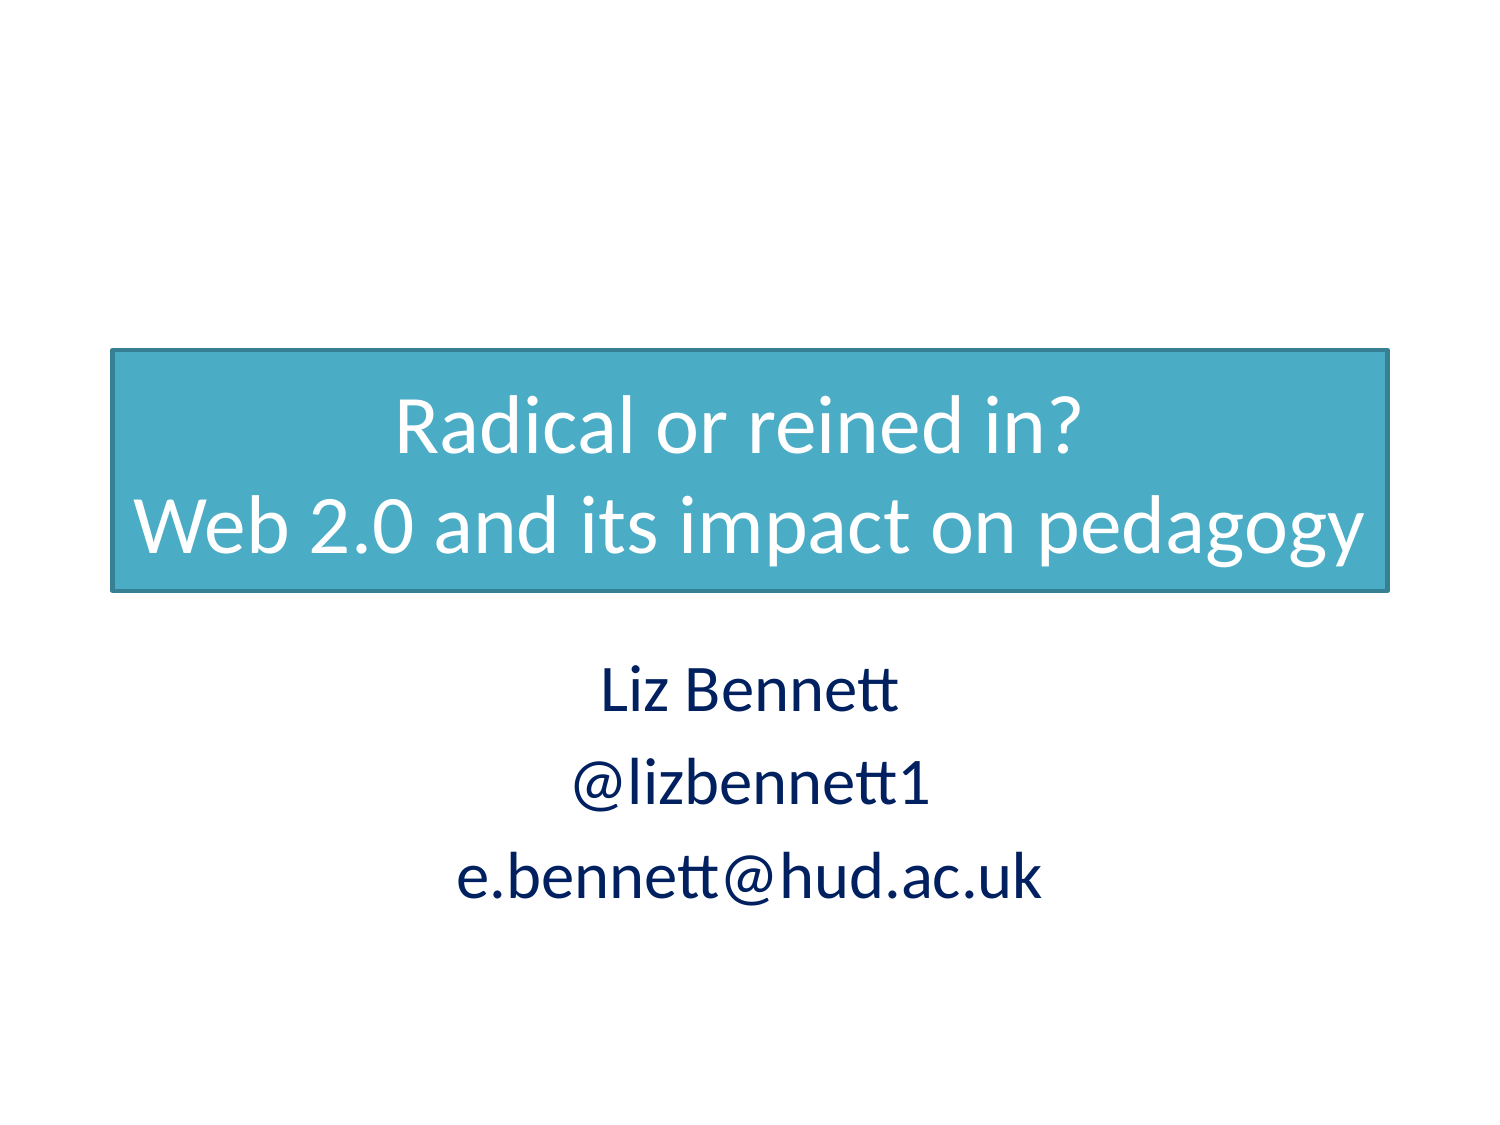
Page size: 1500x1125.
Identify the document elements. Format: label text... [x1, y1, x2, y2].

title Radical or reined in? Web 2.0 and its impact on pedagogy [110, 348, 1390, 593]
subtitle Liz Bennett @lizbennett1 e.bennett@hud.ac.uk [225, 637, 1275, 925]
